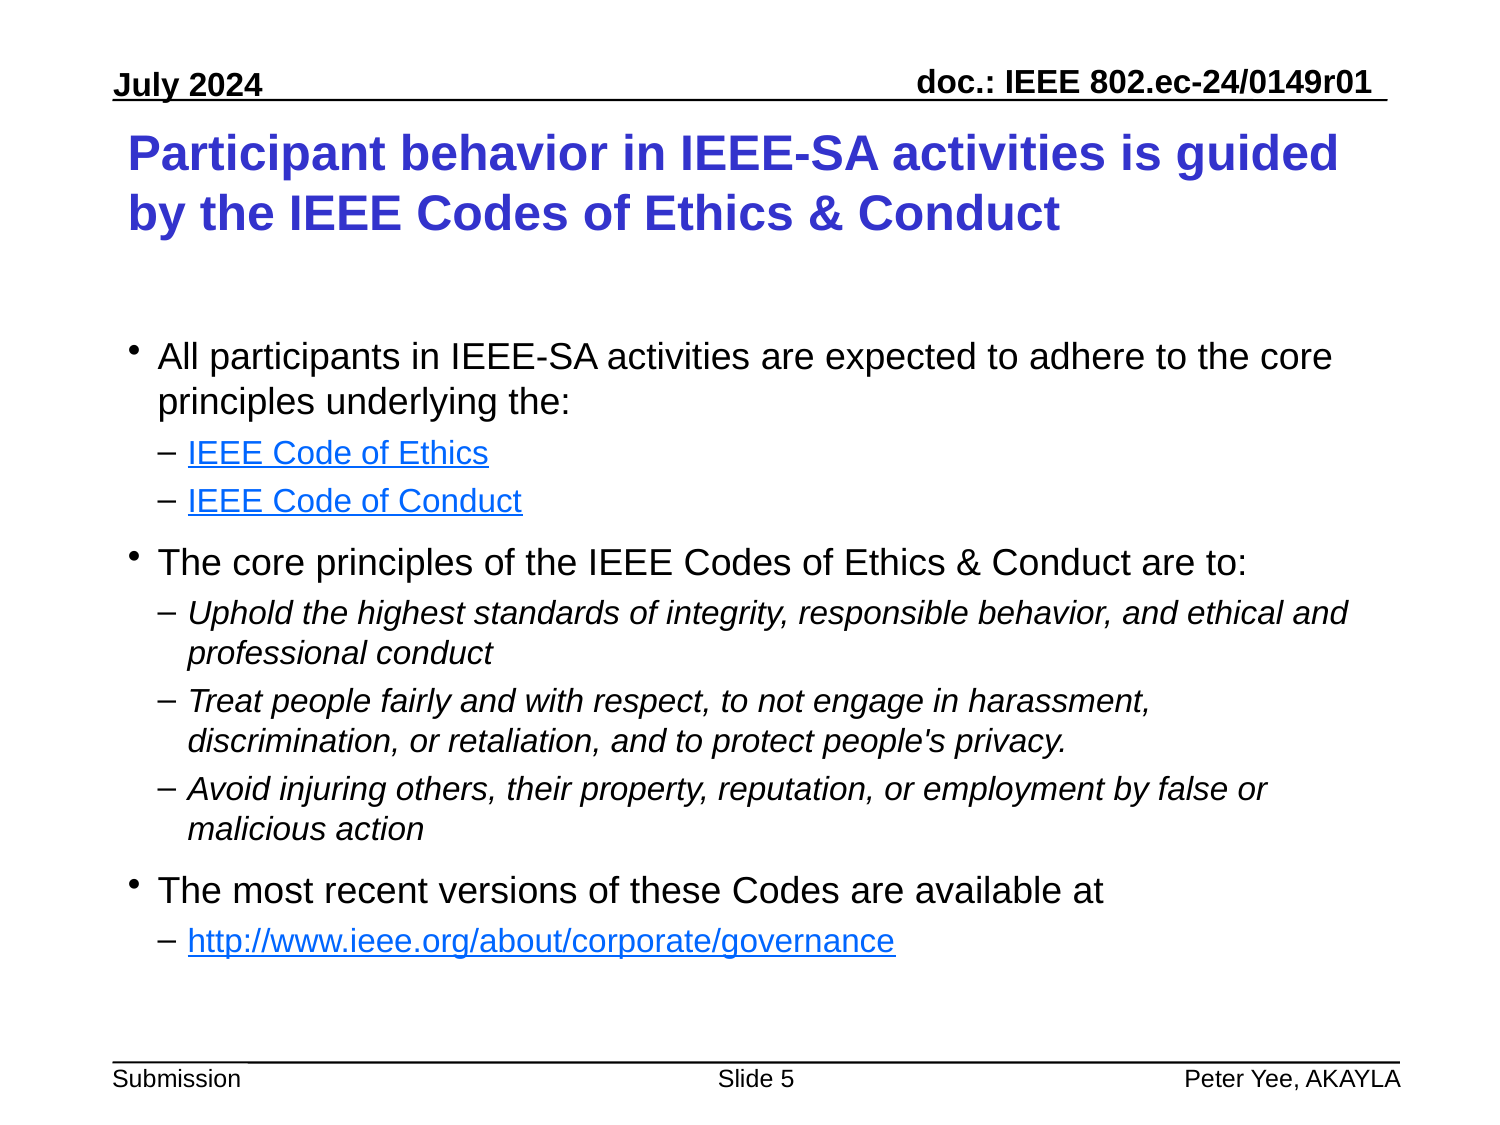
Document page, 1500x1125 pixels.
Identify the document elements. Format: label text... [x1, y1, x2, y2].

footer Peter Yee, AKAYLA [1183, 1061, 1402, 1093]
list All participants in IEEE-SA activities are expected to adhere to the core principles underlying the: IEEE Code of Ethics IEEE Code of Conduct The core principles of the IEEE Codes of Ethics & Conduct are to: Uphold the highest standards of integrity, responsible behavior, and ethical and professional conduct Treat people fairly and with respect, to not engage in harassment, discrimination, or retaliation, and to protect people's privacy. Avoid injuring others, their property, reputation, or employment by false or malicious action The most recent versions of these Codes are available at http://www.ieee.org/about/corporate/governance [112, 324, 1388, 1000]
title Participant behavior in IEEE-SA activities is guided by the IEEE Codes of Ethics & Conduct [112, 112, 1388, 288]
slide_number Slide 5 [709, 1061, 803, 1093]
